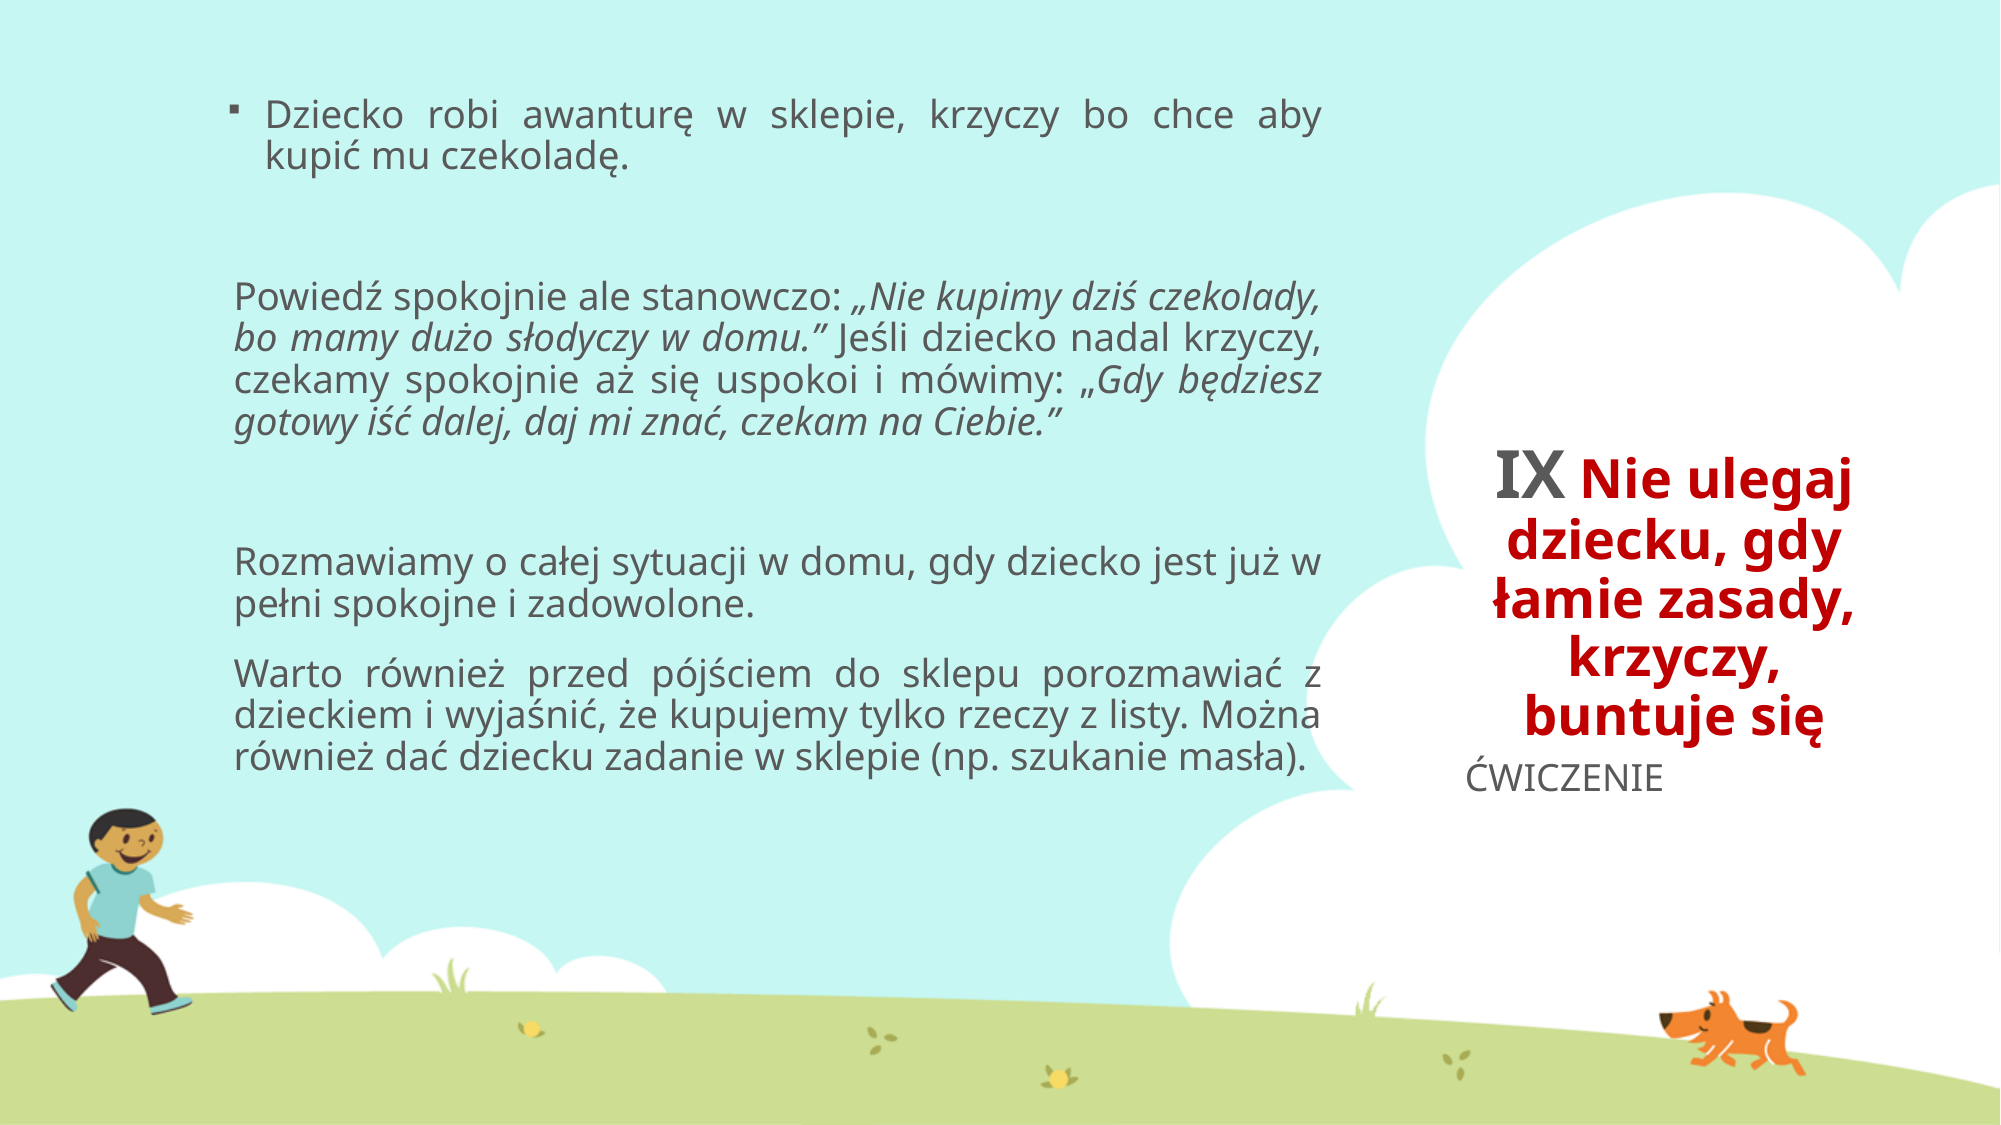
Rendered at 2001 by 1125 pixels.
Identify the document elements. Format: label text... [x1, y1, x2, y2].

title IX Nie ulegaj dziecku, gdy łamie zasady, krzyczy, buntuje się [1449, 373, 1900, 751]
list Dziecko robi awanturę w sklepie, krzyczy bo chce aby kupić mu czekoladę. Powiedź spokojnie ale stanowczo: „Nie kupimy dziś czekolady, bo mamy dużo słodyczy w domu.” Jeśli dziecko nadal krzyczy, czekamy spokojnie aż się uspokoi i mówimy: „Gdy będziesz gotowy iść dalej, daj mi znać, czekam na Ciebie.” Rozmawiamy o całej sytuacji w domu, gdy dziecko jest już w pełni spokojne i zadowolone. Warto również przed pójściem do sklepu porozmawiać z dzieckiem i wyjaśnić, że kupujemy tylko rzeczy z listy. Można również dać dziecku zadanie w sklepie (np. szukanie masła). [212, 87, 1338, 875]
picture [0, 0, 2001, 1125]
list ĆWICZENIE [1449, 751, 1900, 938]
